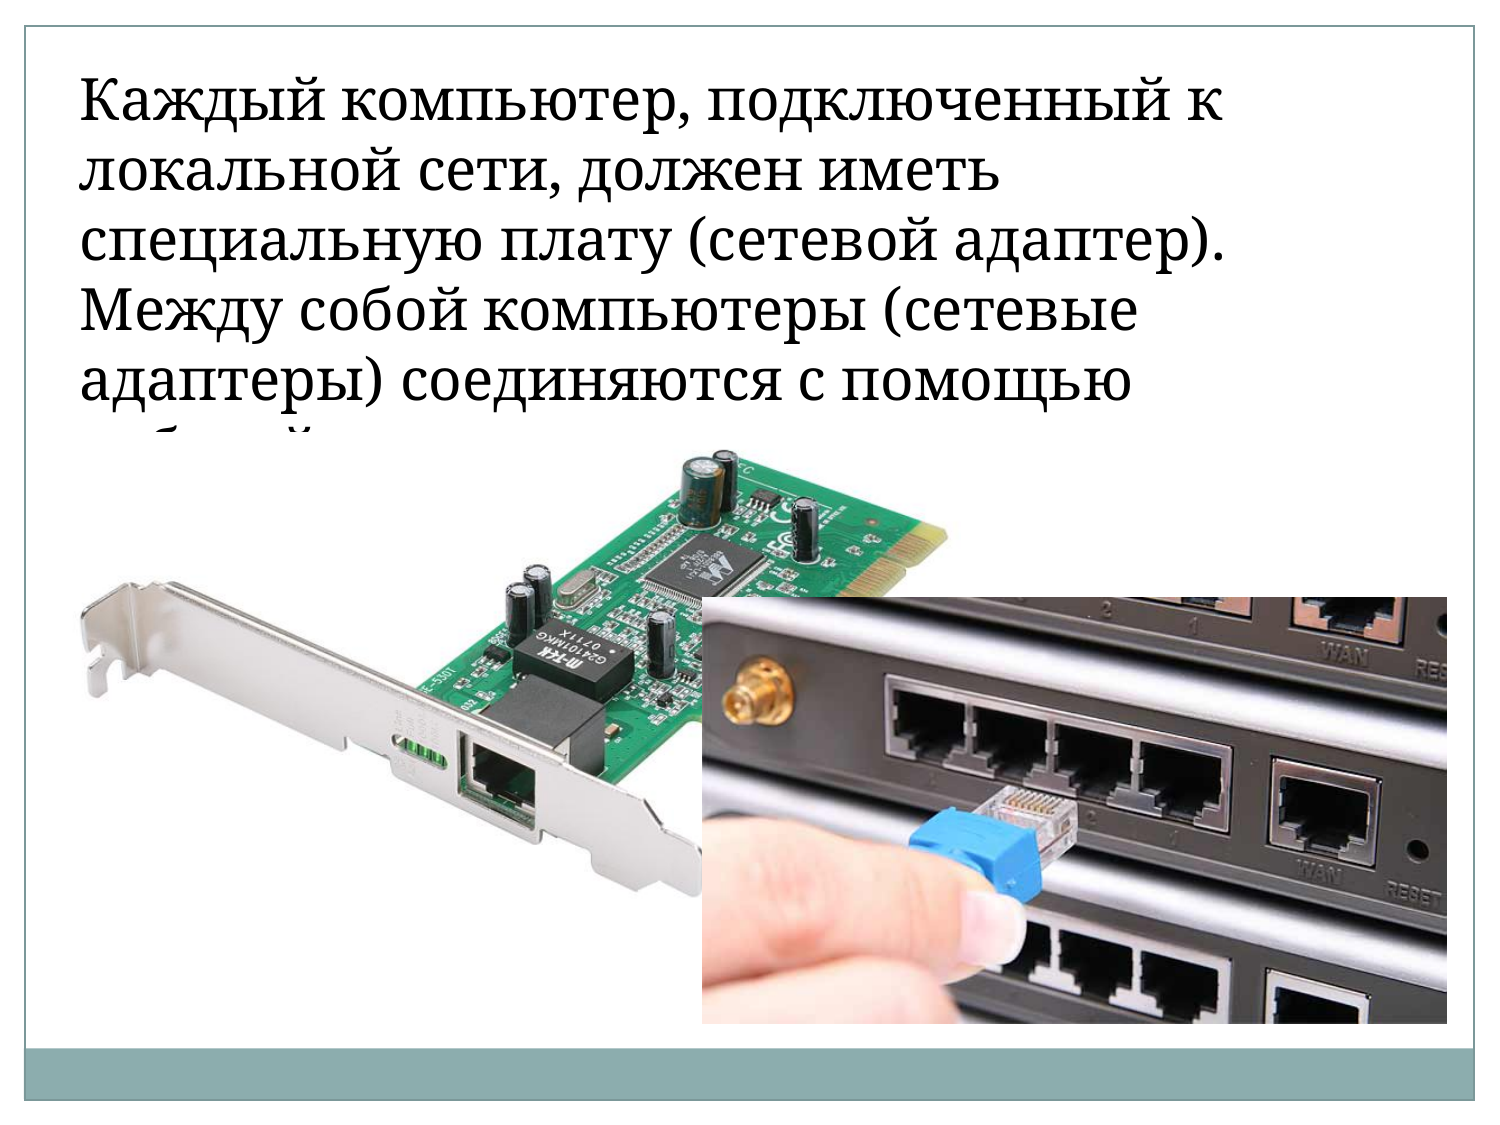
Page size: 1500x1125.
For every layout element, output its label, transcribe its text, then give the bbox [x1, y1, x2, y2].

text_box Каждый компьютер, подключенный к локальной сети, должен иметь специальную плату (сетевой адаптер). Между собой компьютеры (сетевые адаптеры) соединяются с помощью кабелей. [64, 54, 1329, 490]
picture [64, 432, 1448, 1024]
